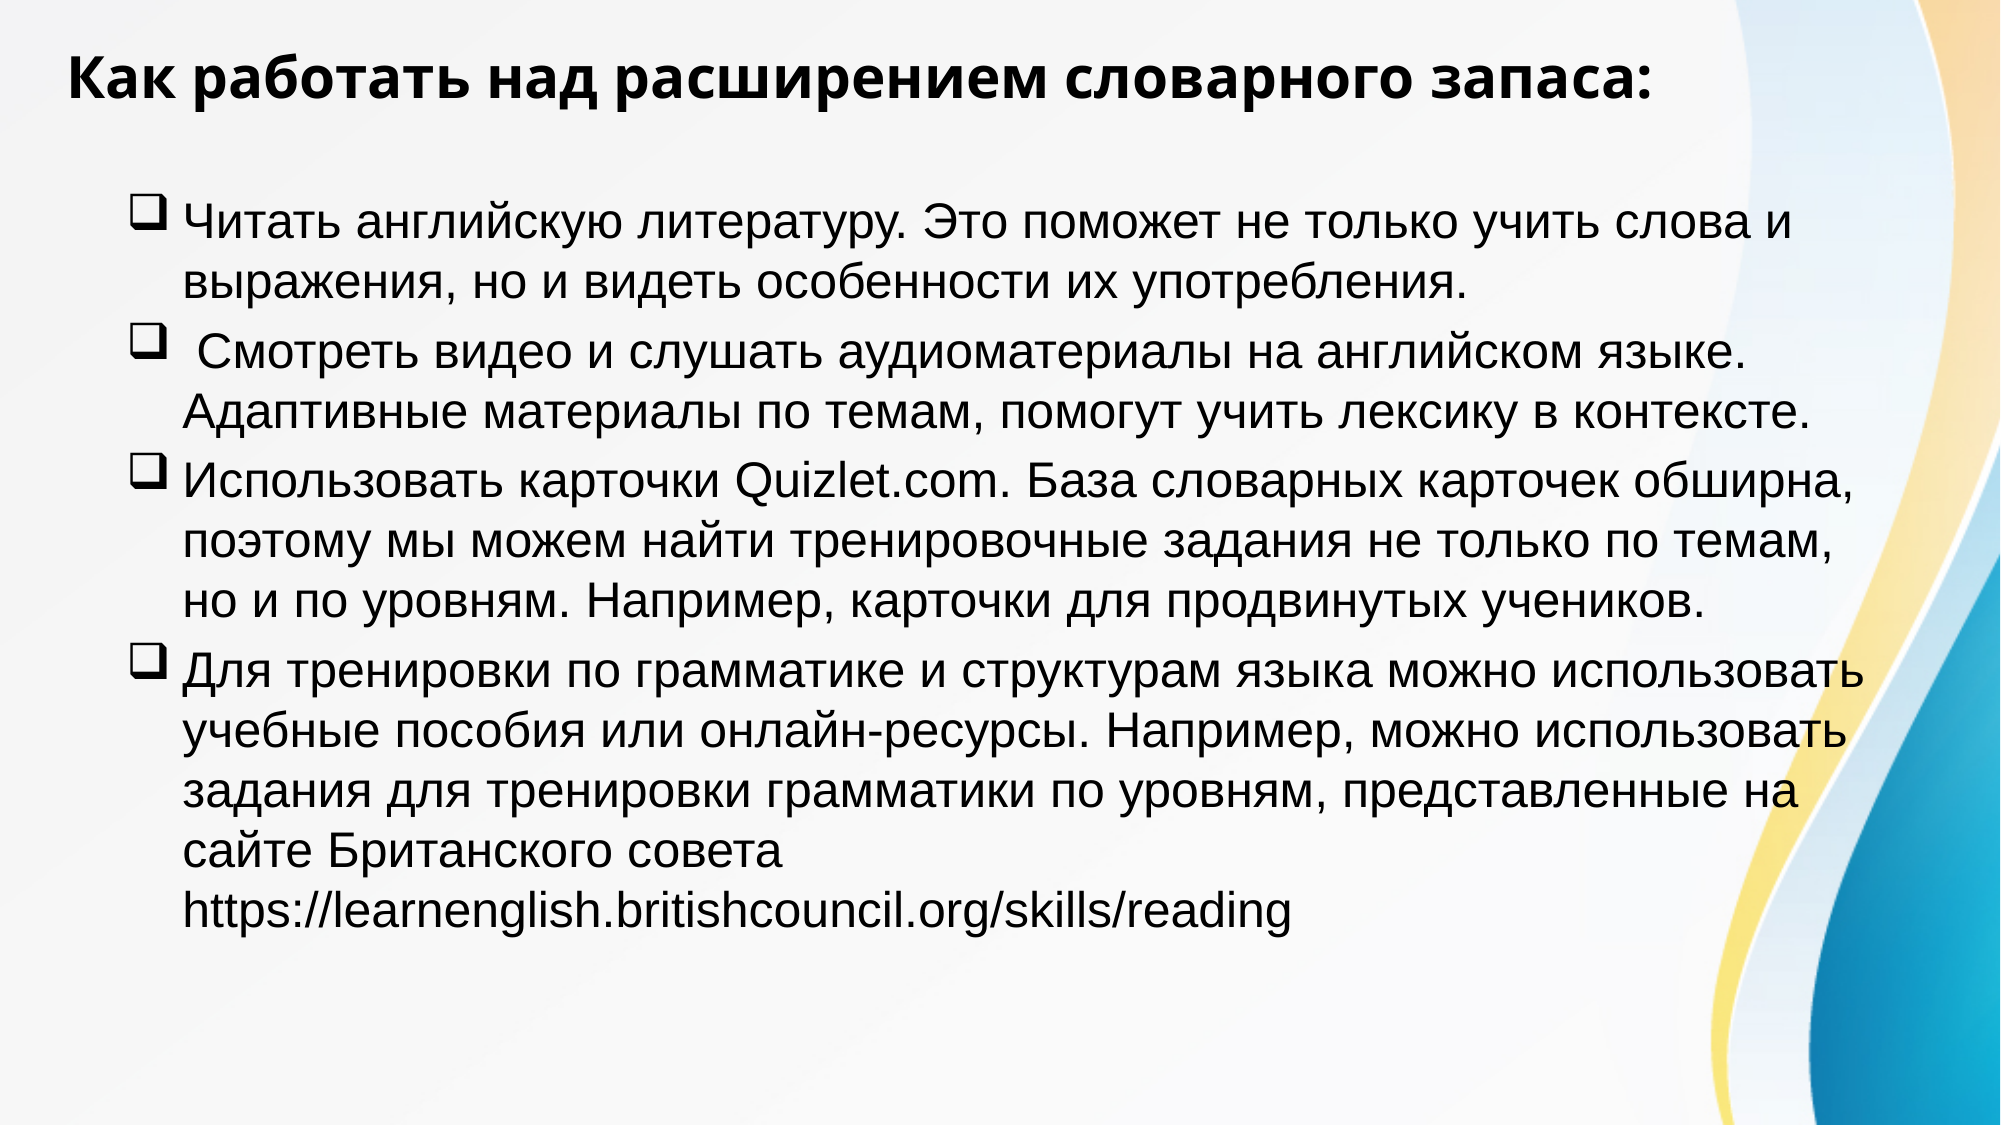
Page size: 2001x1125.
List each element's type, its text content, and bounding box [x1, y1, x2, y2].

title Как работать над расширением словарного запаса: [51, 71, 1852, 168]
list Читать английскую литературу. Это поможет не только учить слова и выражения, но и видеть особенности их употребления. Смотреть видео и слушать аудиоматериалы на английском языке. Адаптивные материалы по темам, помогут учить лексику в контексте. Использовать карточки Quizlet.com. База словарных карточек обширна, поэтому мы можем найти тренировочные задания не только по темам, но и по уровням. Например, карточки для продвинутых учеников. Для тренировки по грамматике и структурам языка можно использовать учебные пособия или онлайн-ресурсы. Например, можно использовать задания для тренировки грамматики по уровням, представленные на сайте Британского совета https://learnenglish.britishcouncil.org/skills/reading [111, 180, 1889, 1034]
picture [0, 0, 2001, 1125]
